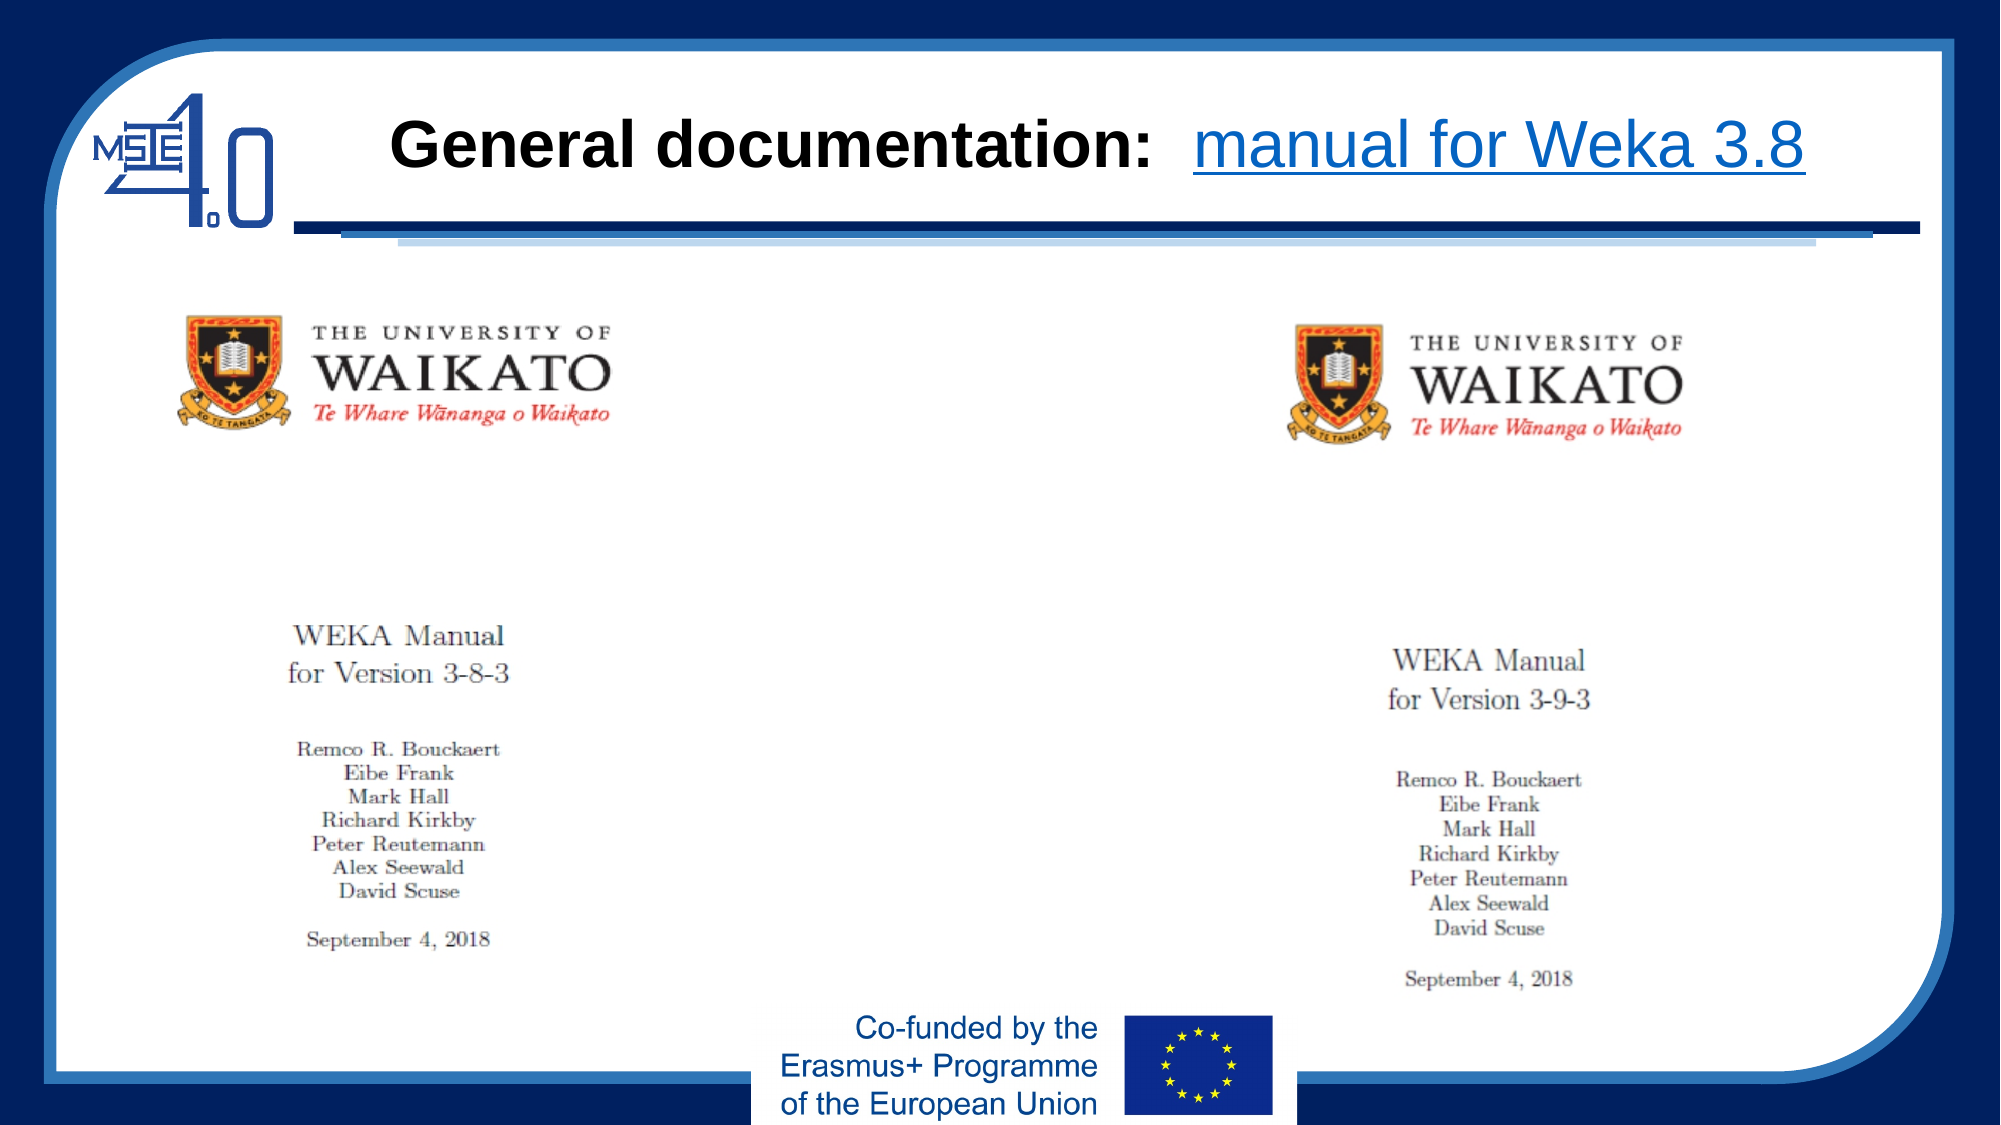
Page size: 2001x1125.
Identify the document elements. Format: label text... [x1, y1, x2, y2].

picture [751, 273, 1747, 1125]
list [107, 273, 673, 980]
title General documentation: manual for Weka 3.8 [294, 73, 1921, 220]
